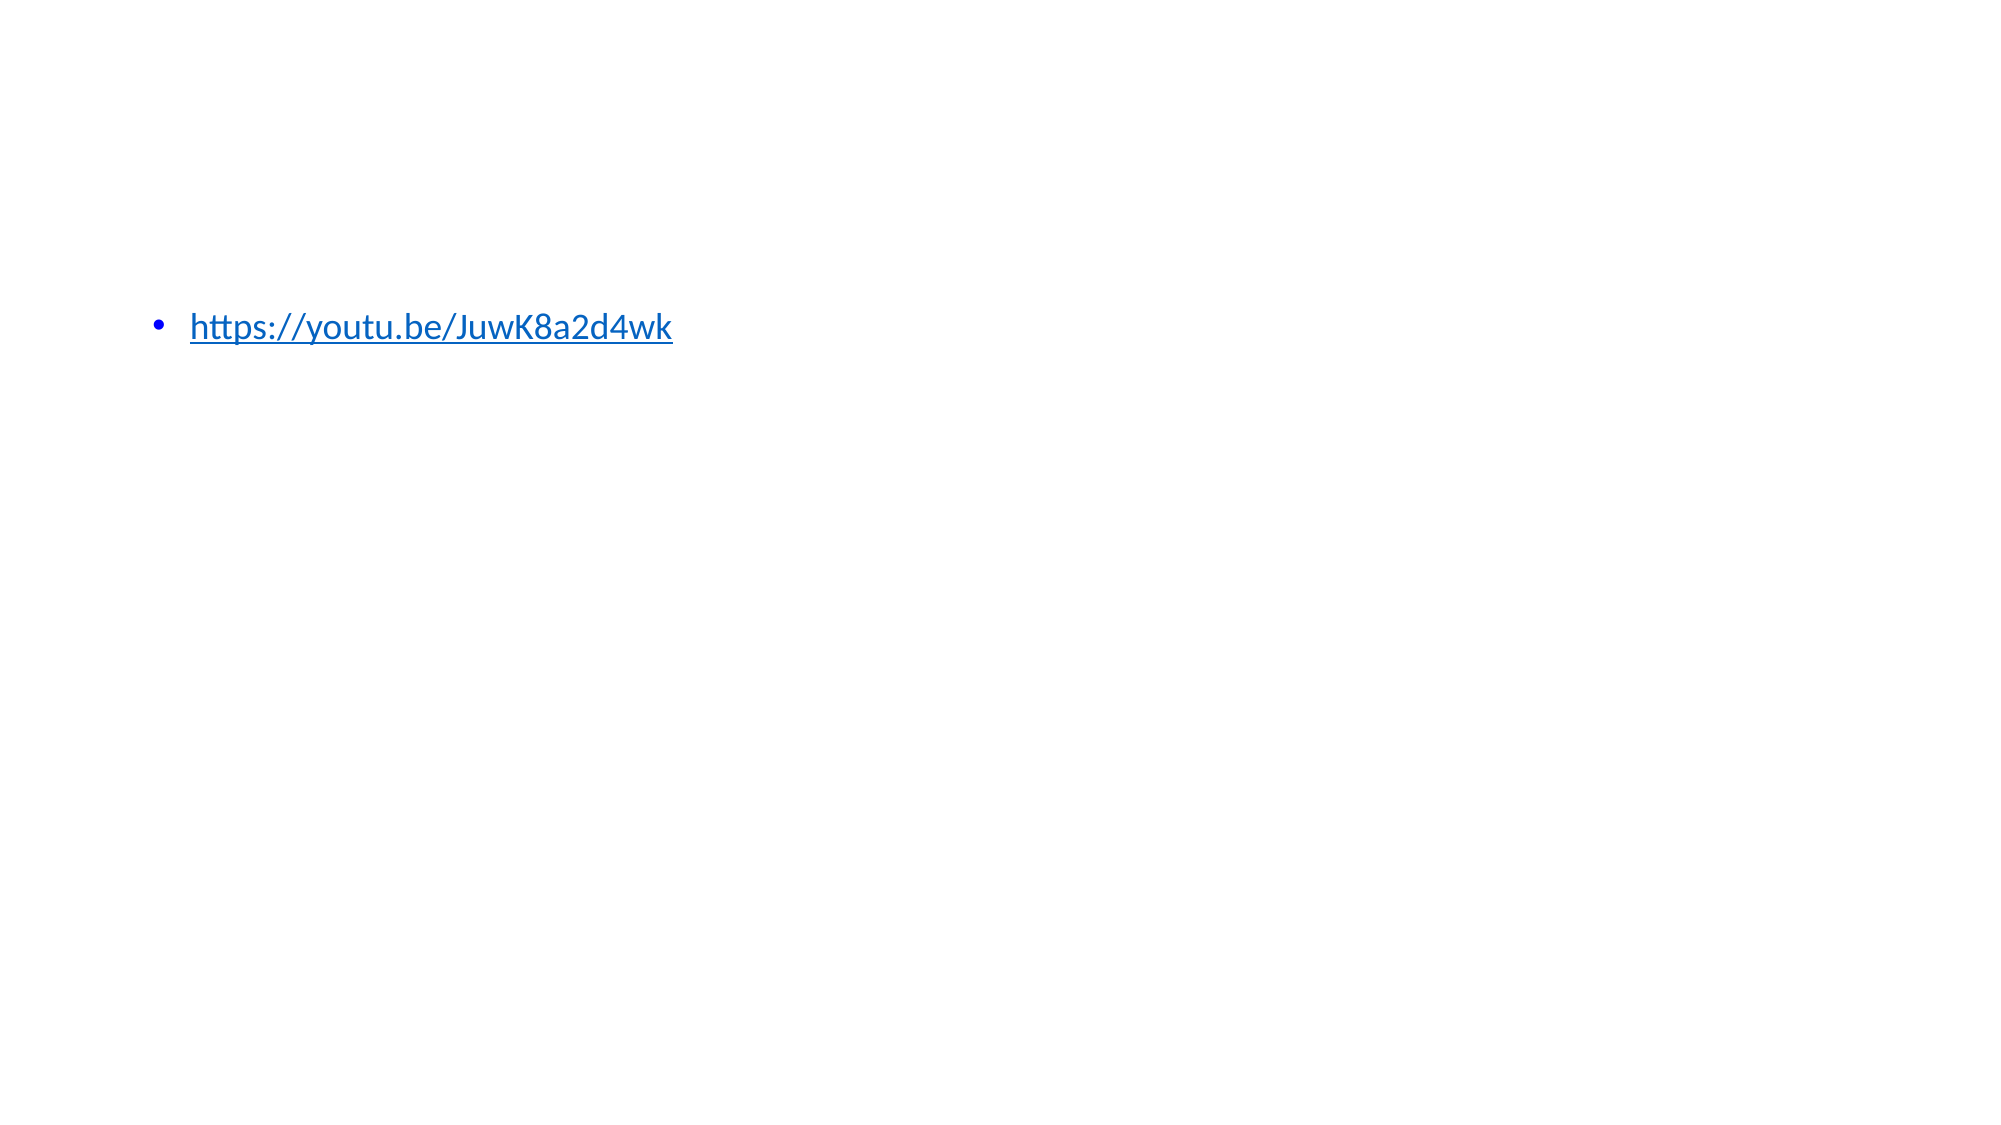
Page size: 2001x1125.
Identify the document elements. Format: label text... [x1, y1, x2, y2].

list https://youtu.be/JuwK8a2d4wk [137, 299, 1863, 1014]
